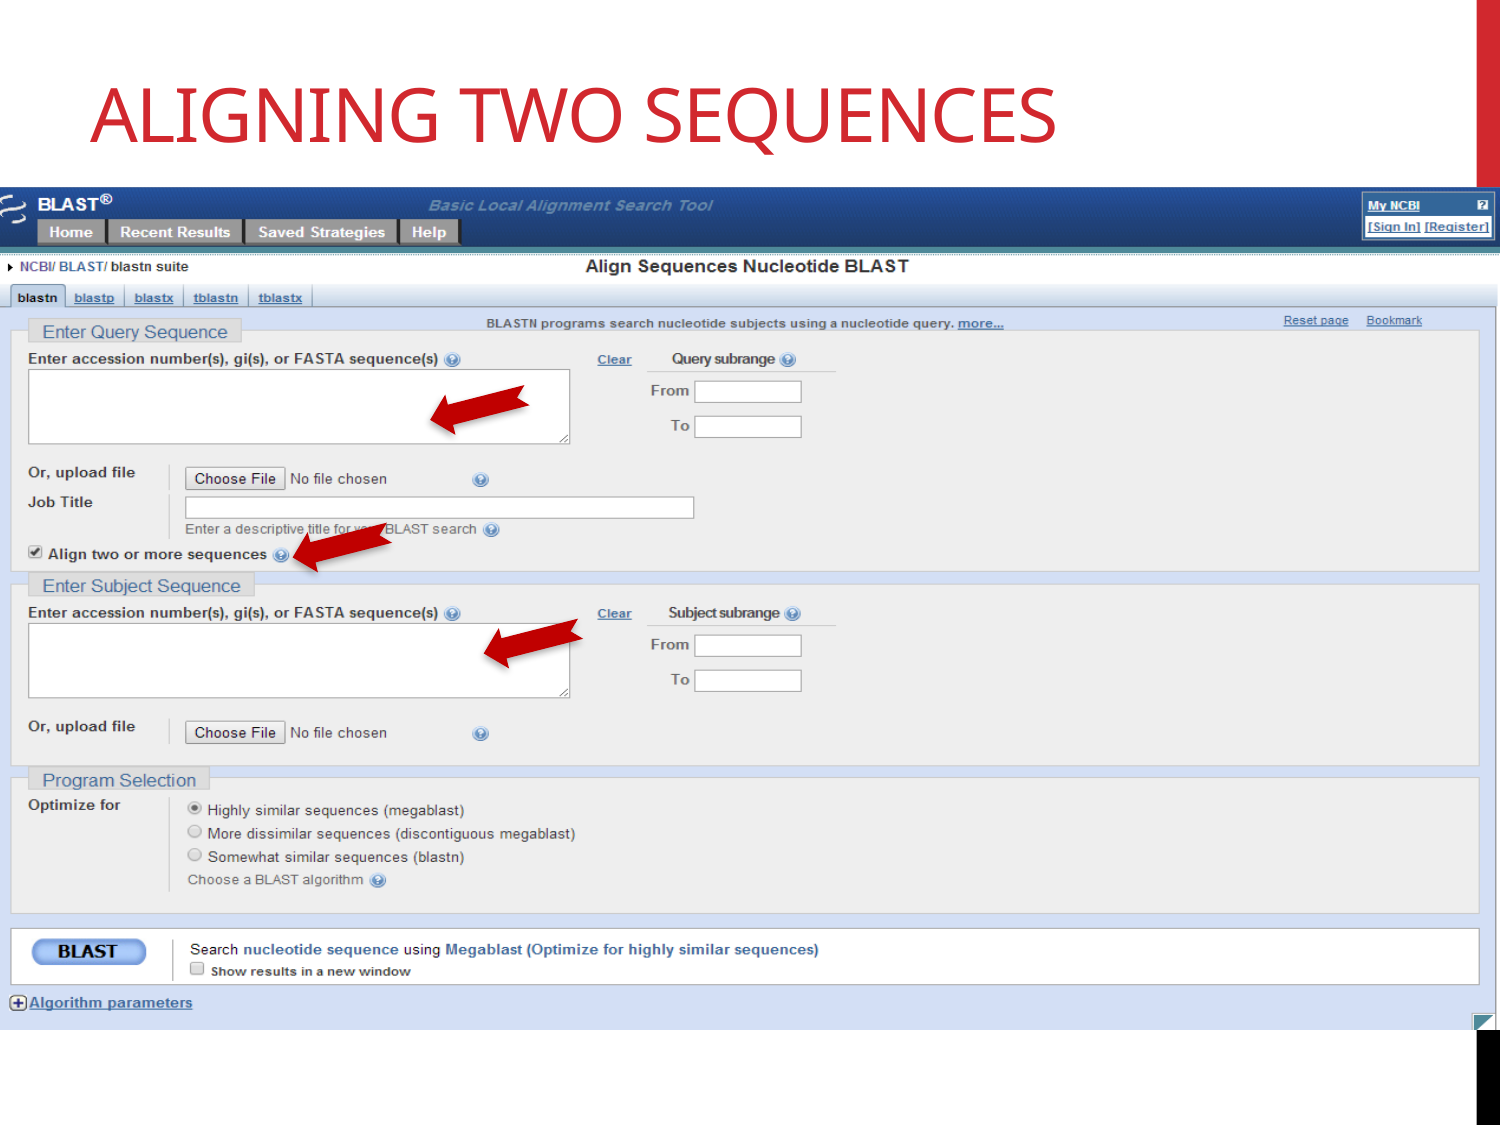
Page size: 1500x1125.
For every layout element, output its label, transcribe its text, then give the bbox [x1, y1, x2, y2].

title Aligning two sequences [75, 0, 1468, 166]
picture [0, 186, 1500, 1031]
